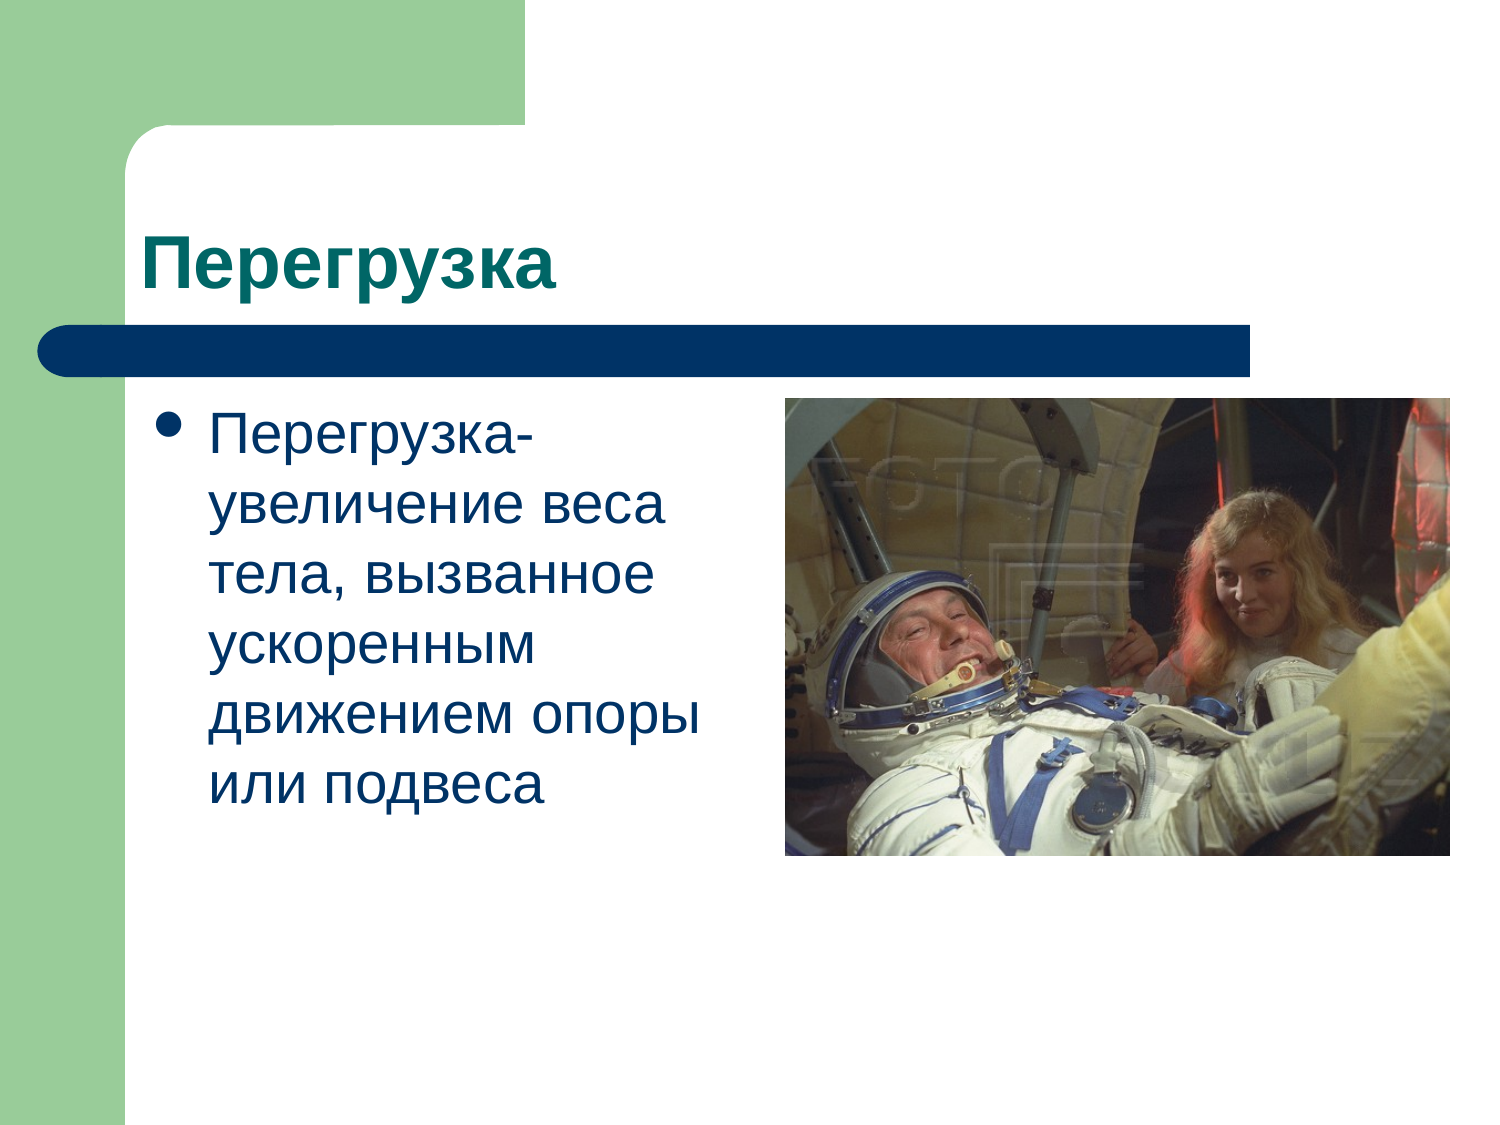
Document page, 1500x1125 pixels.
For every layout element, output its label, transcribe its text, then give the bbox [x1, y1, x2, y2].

list Перегрузка-увеличение веса тела, вызванное ускоренным движением опоры или подвеса [137, 387, 756, 999]
title Перегрузка [125, 125, 1425, 313]
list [784, 398, 1450, 856]
